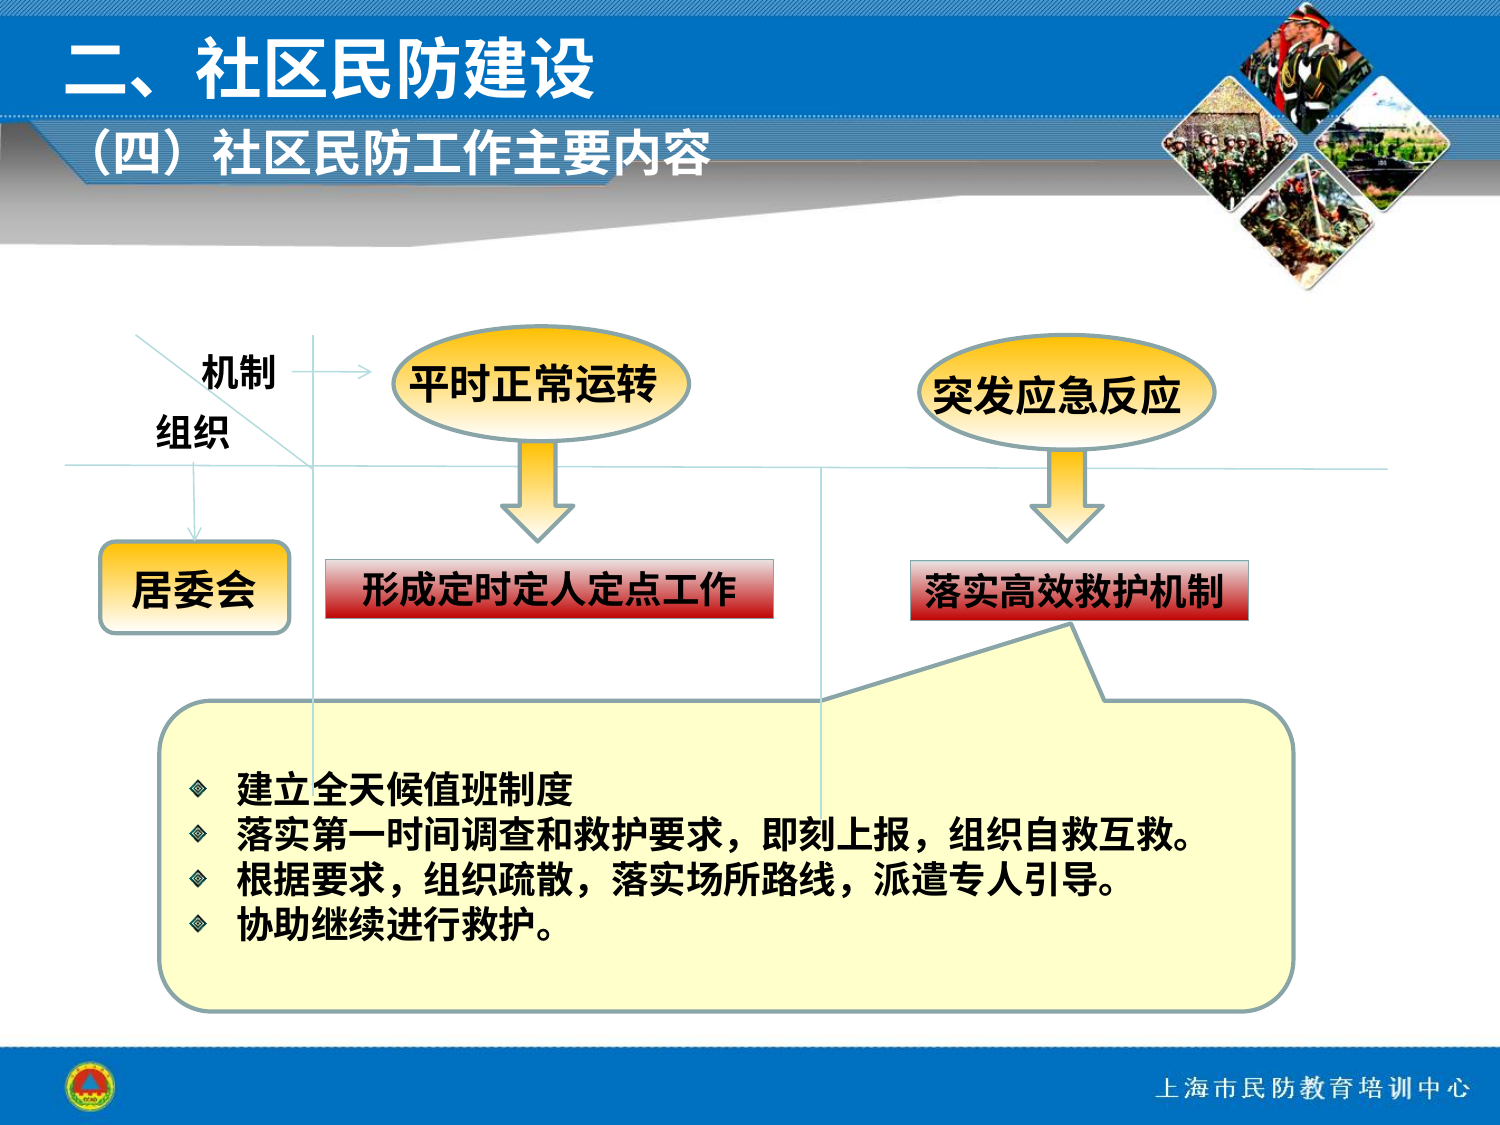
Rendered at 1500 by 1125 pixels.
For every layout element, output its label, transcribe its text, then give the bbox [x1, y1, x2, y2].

text_box [1029, 478, 1105, 544]
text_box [64, 464, 130, 470]
text_box [946, 428, 1188, 452]
text_box [98, 539, 292, 636]
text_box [319, 464, 1388, 470]
text_box 落实高效救护机制 [910, 560, 1249, 621]
text_box 形成定时定人定点工作 [325, 559, 774, 619]
text_box 二、社区民防建设 [47, 19, 1436, 114]
text_box （四）社区民防工作主要内容 [47, 113, 728, 189]
text_box [517, 439, 558, 463]
text_box 居委会 [97, 556, 272, 622]
text_box [417, 324, 666, 350]
text_box [937, 332, 1197, 362]
text_box 建立全天候值班制度 落实第一时间调查和救护要求，即刻上报，组织自救互救。 根据要求，组织疏散，落实场所路线，派遣专人引导。 协助继续进行救护。 [157, 621, 1296, 1014]
text_box [1047, 447, 1088, 463]
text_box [135, 334, 314, 470]
picture [0, 0, 1500, 1125]
text_box [499, 478, 576, 544]
text_box 平时正常运转 [393, 350, 691, 416]
text_box [415, 416, 668, 443]
text_box 突发应急反应 [917, 362, 1215, 428]
